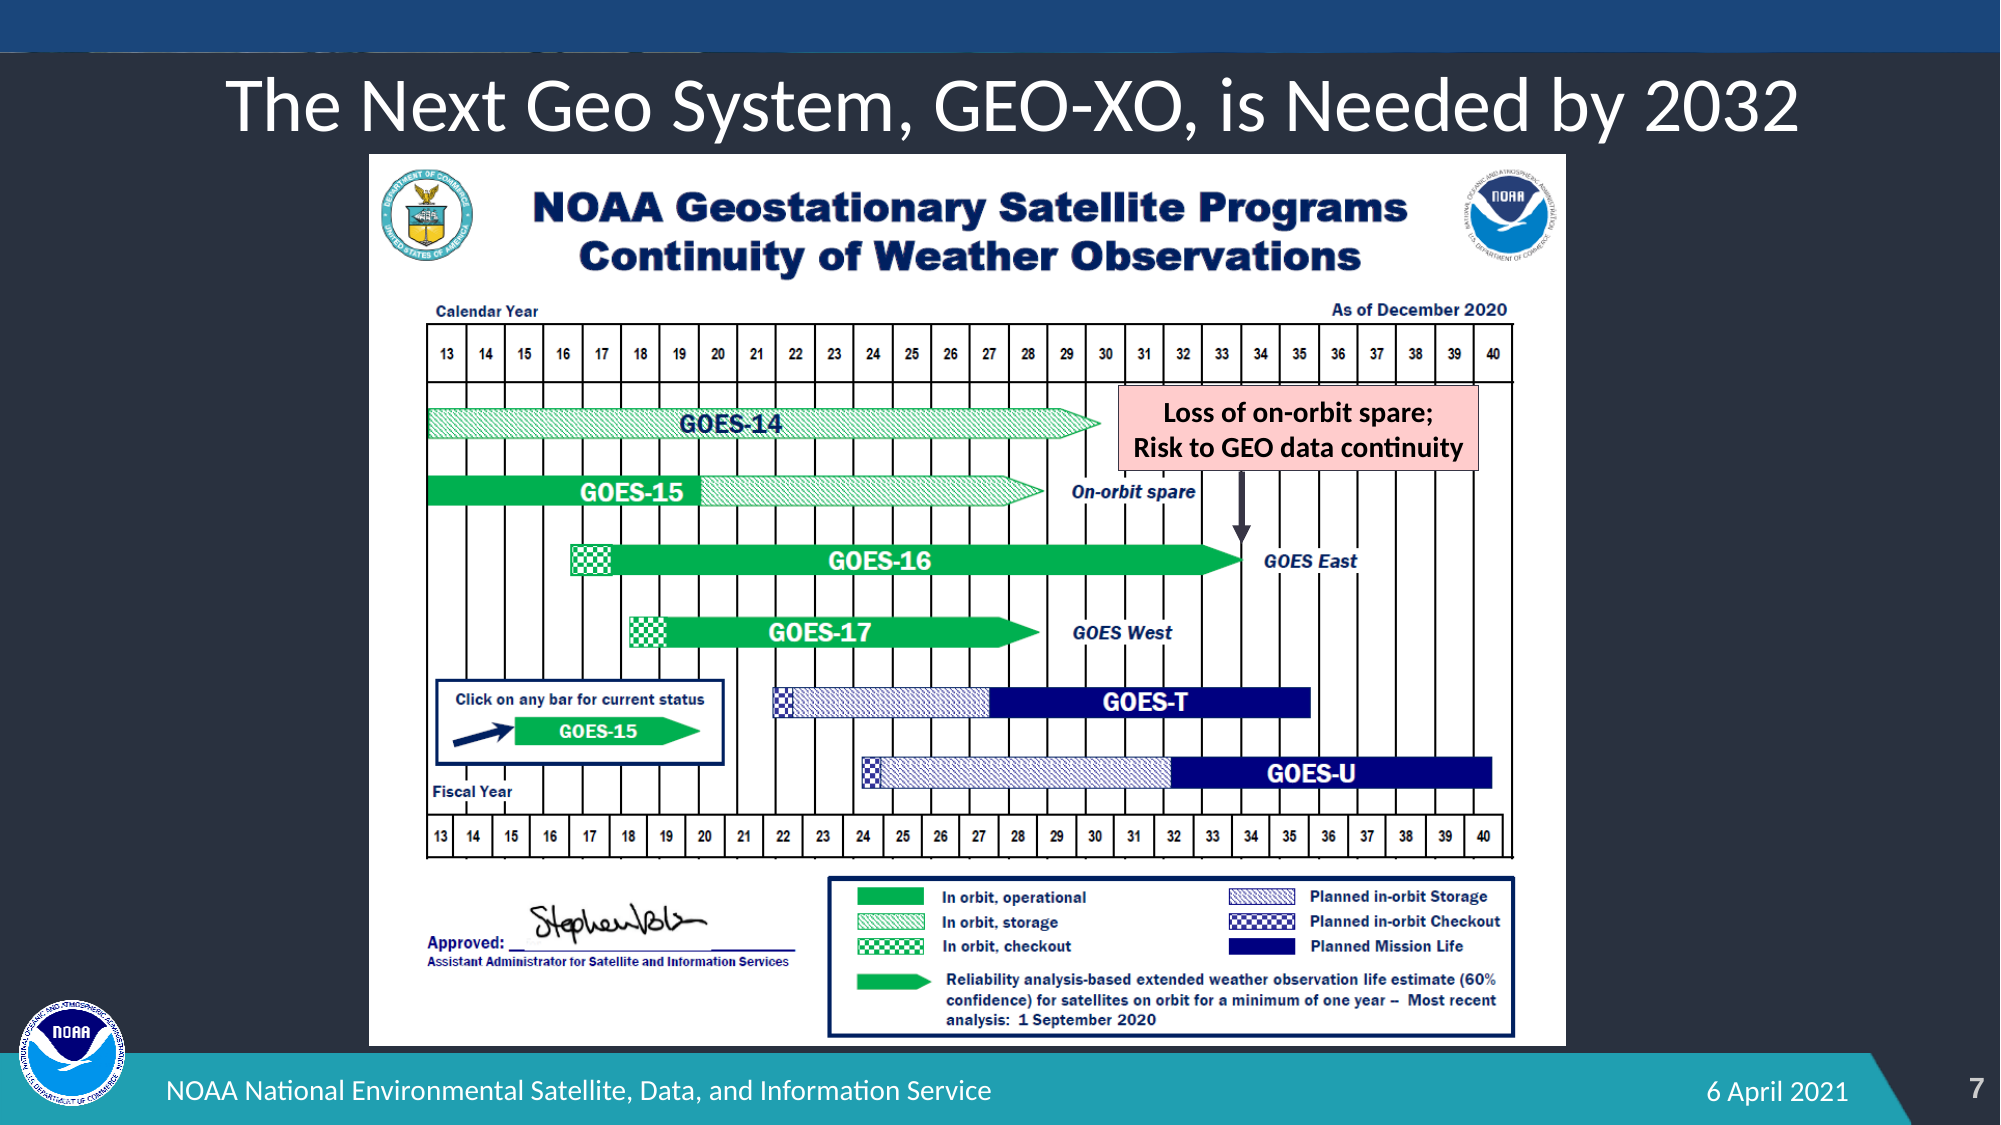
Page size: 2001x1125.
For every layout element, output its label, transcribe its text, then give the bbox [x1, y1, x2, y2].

text_box The Next Geo System, GEO-XO, is Needed by 2032 [161, 46, 1866, 234]
picture [369, 153, 1566, 1046]
picture [19, 1000, 125, 1106]
